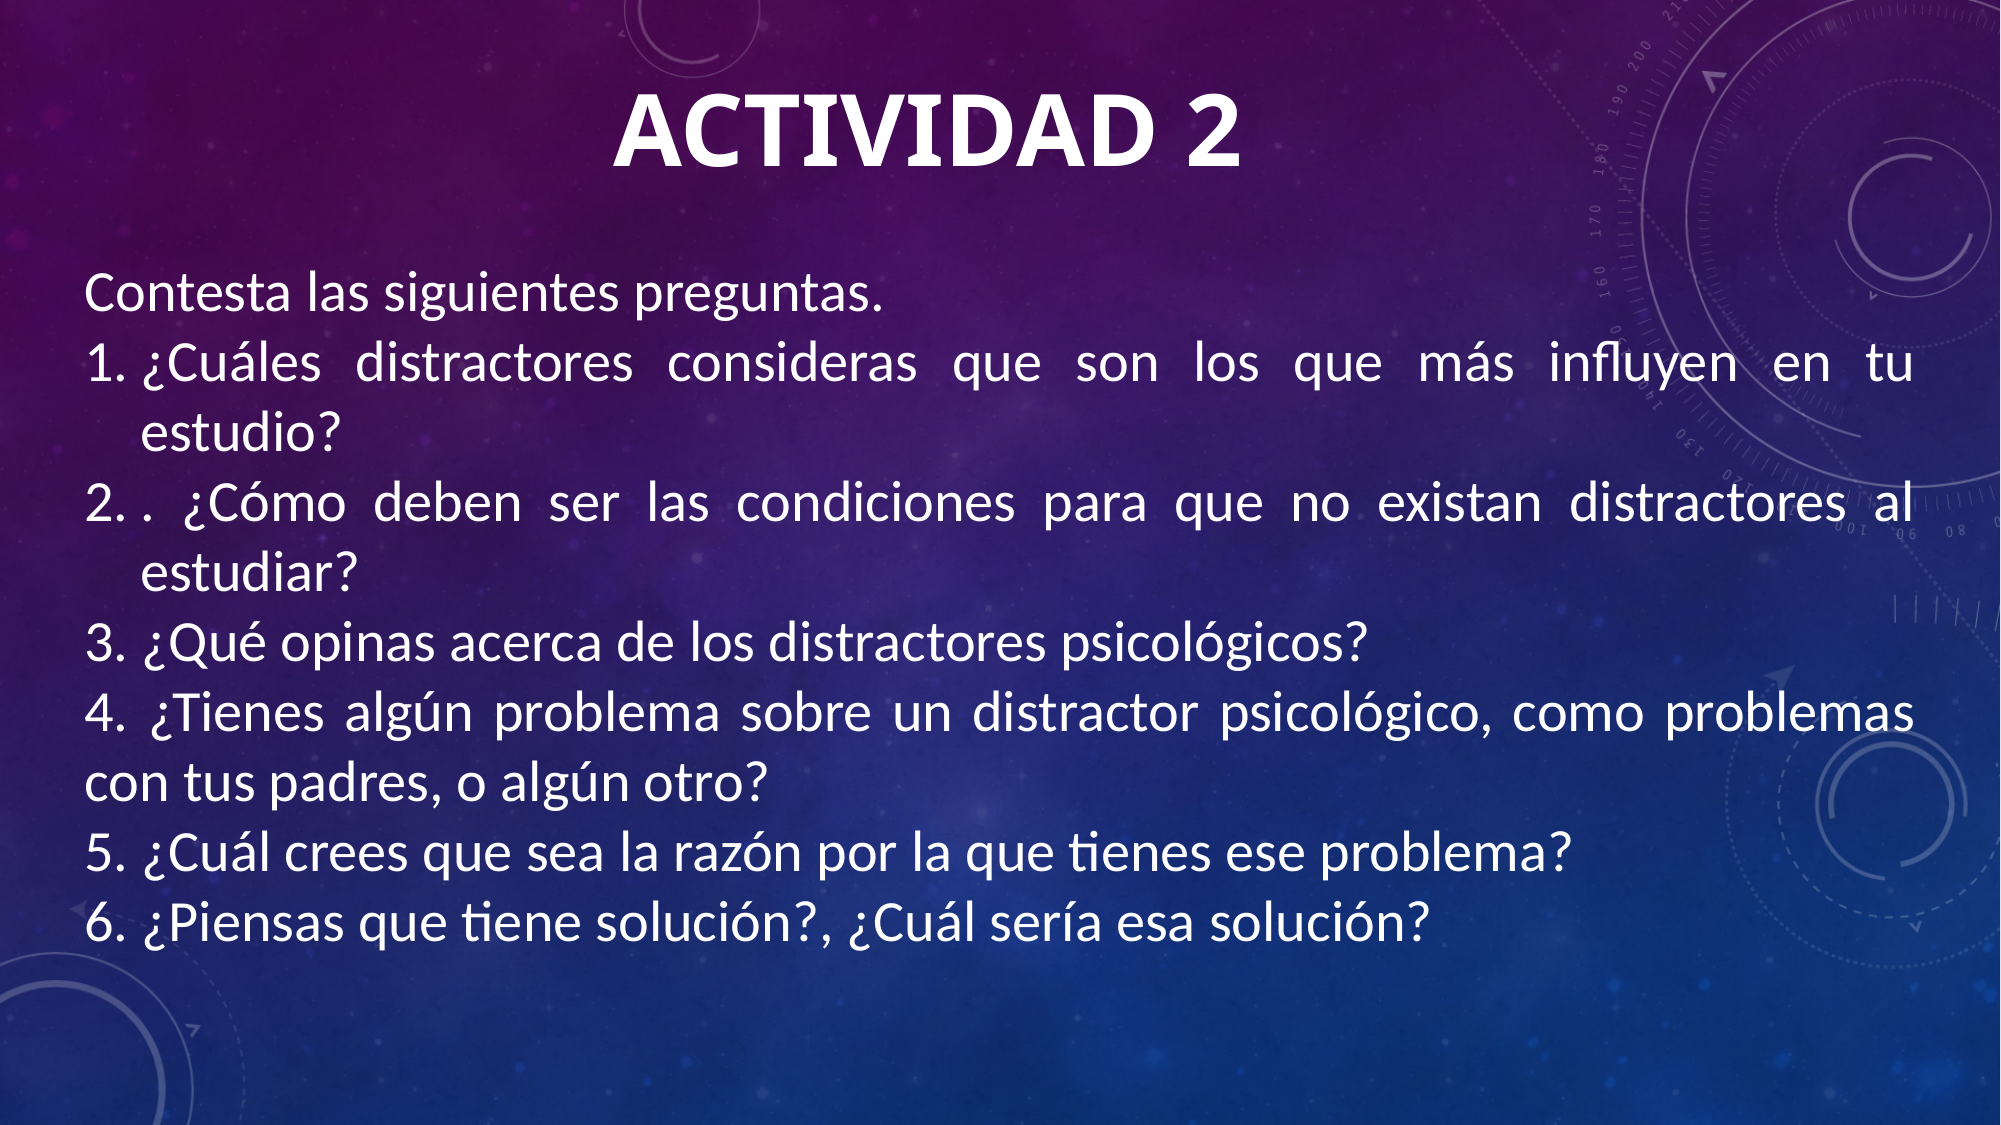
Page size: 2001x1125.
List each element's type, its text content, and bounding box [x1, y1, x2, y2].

title Actividad 2 [97, 7, 1760, 247]
text_box Contesta las siguientes preguntas. ¿Cuáles distractores consideras que son los que más influyen en tu estudio? . ¿Cómo deben ser las condiciones para que no existan distractores al estudiar? 3. ¿Qué opinas acerca de los distractores psicológicos? 4. ¿Tienes algún problema sobre un distractor psicológico, como problemas con tus padres, o algún otro? 5. ¿Cuál crees que sea la razón por la que tienes ese problema? 6. ¿Piensas que tiene solución?, ¿Cuál sería esa solución? [69, 246, 1931, 961]
picture [0, 0, 2001, 1125]
